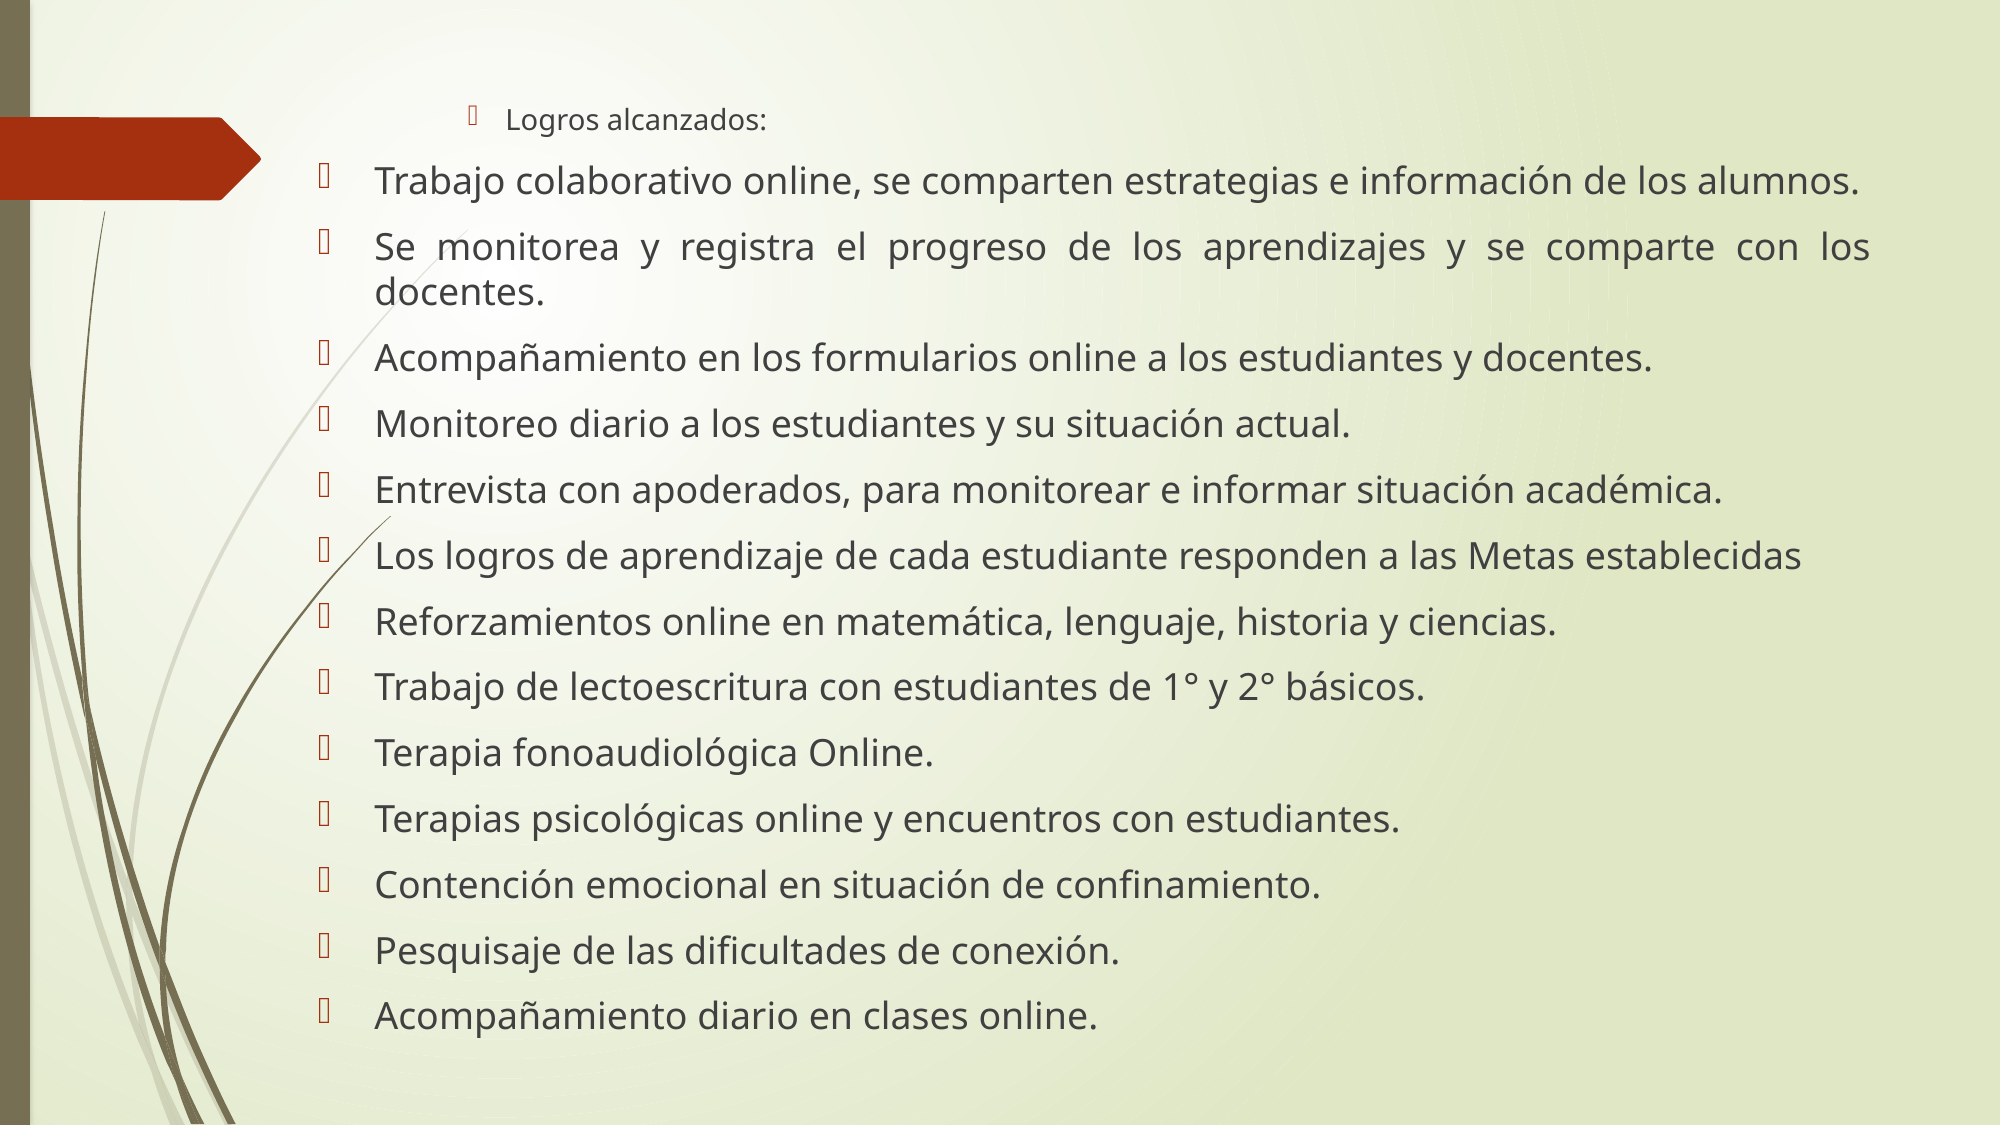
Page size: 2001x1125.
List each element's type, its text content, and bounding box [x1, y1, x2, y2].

list Logros alcanzados: Trabajo colaborativo online, se comparten estrategias e información de los alumnos. Se monitorea y registra el progreso de los aprendizajes y se comparte con los docentes. Acompañamiento en los formularios online a los estudiantes y docentes. Monitoreo diario a los estudiantes y su situación actual. Entrevista con apoderados, para monitorear e informar situación académica. Los logros de aprendizaje de cada estudiante responden a las Metas establecidas Reforzamientos online en matemática, lenguaje, historia y ciencias. Trabajo de lectoescritura con estudiantes de 1° y 2° básicos. Terapia fonoaudiológica Online. Terapias psicológicas online y encuentros con estudiantes. Contención emocional en situación de confinamiento. Pesquisaje de las dificultades de conexión. Acompañamiento diario en clases online. [303, 93, 1888, 1085]
